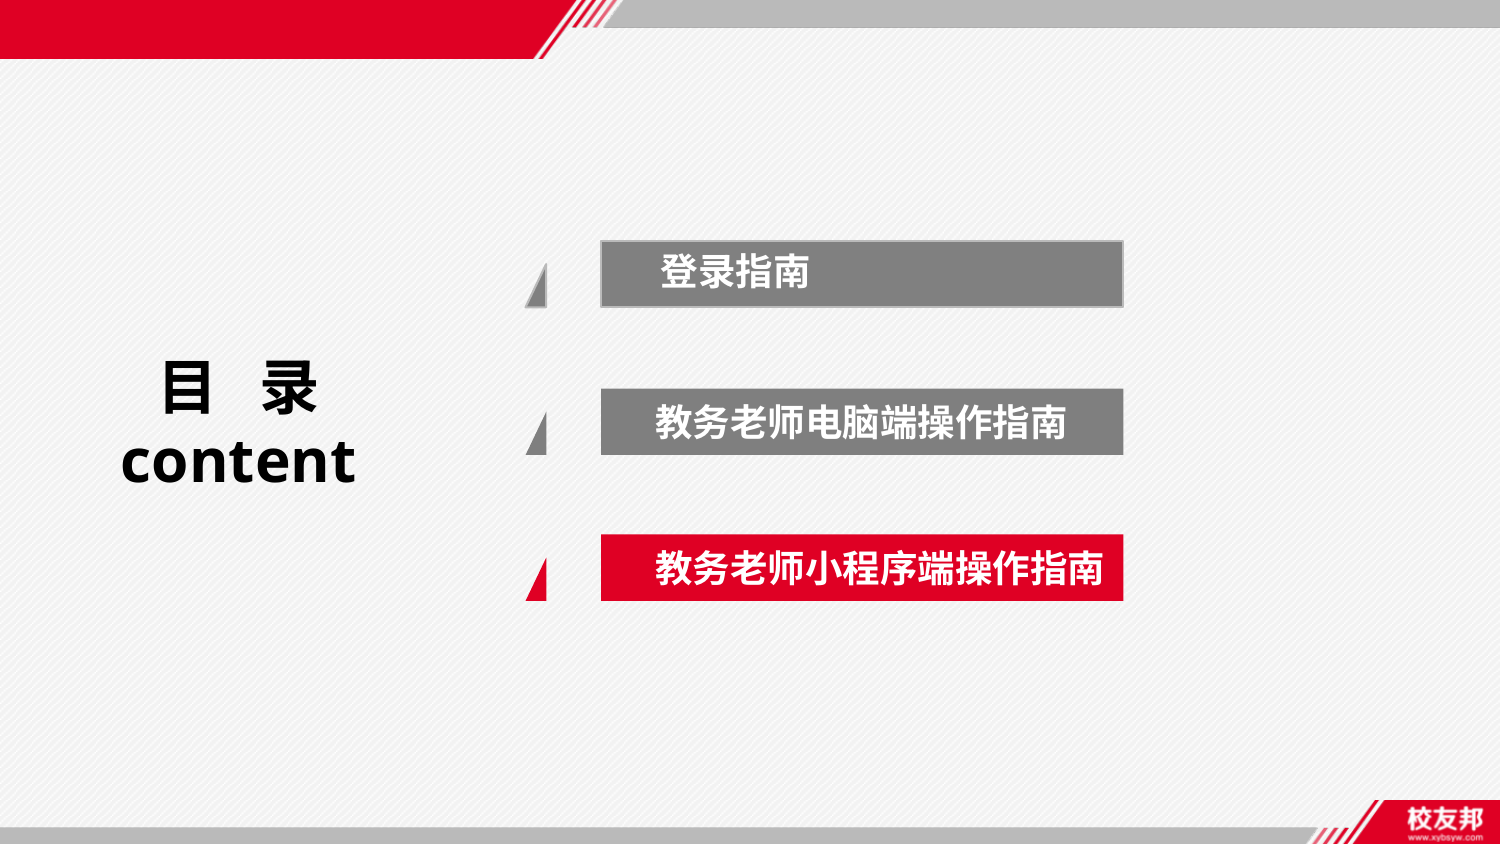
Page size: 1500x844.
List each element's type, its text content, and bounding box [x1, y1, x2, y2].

text_box [601, 388, 1124, 455]
text_box 登录指南 [525, 264, 547, 308]
text_box 目 录 content [86, 349, 391, 495]
text_box [525, 557, 547, 601]
text_box 教务老师小程序端操作指南 [655, 545, 1211, 591]
picture [0, 0, 1500, 844]
text_box 教务老师电脑端操作指南 [655, 399, 1211, 445]
text_box [601, 534, 1124, 601]
text_box [525, 411, 547, 455]
text_box 登录指南 [601, 241, 1124, 308]
